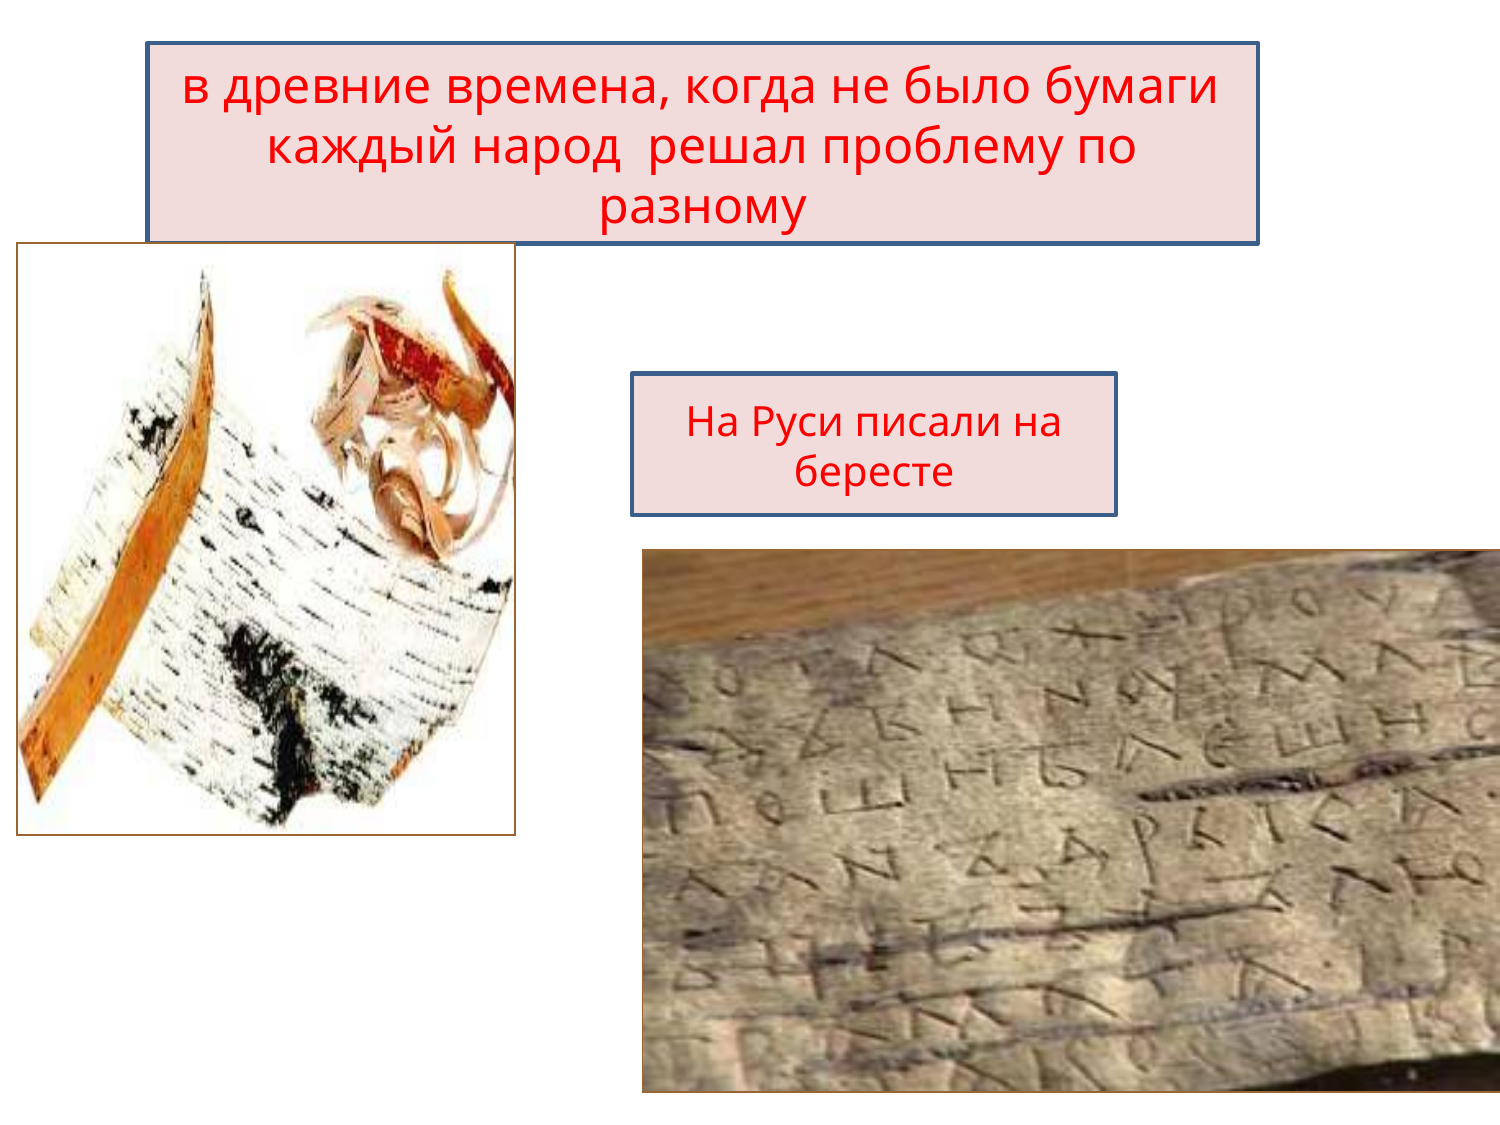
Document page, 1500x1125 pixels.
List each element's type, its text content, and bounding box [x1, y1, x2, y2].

text_box На Руси писали на бересте [630, 371, 1118, 517]
picture [17, 243, 515, 835]
text_box в древние времена, когда не было бумаги каждый народ решал проблему по разному [145, 41, 1260, 246]
picture [643, 550, 1500, 1092]
